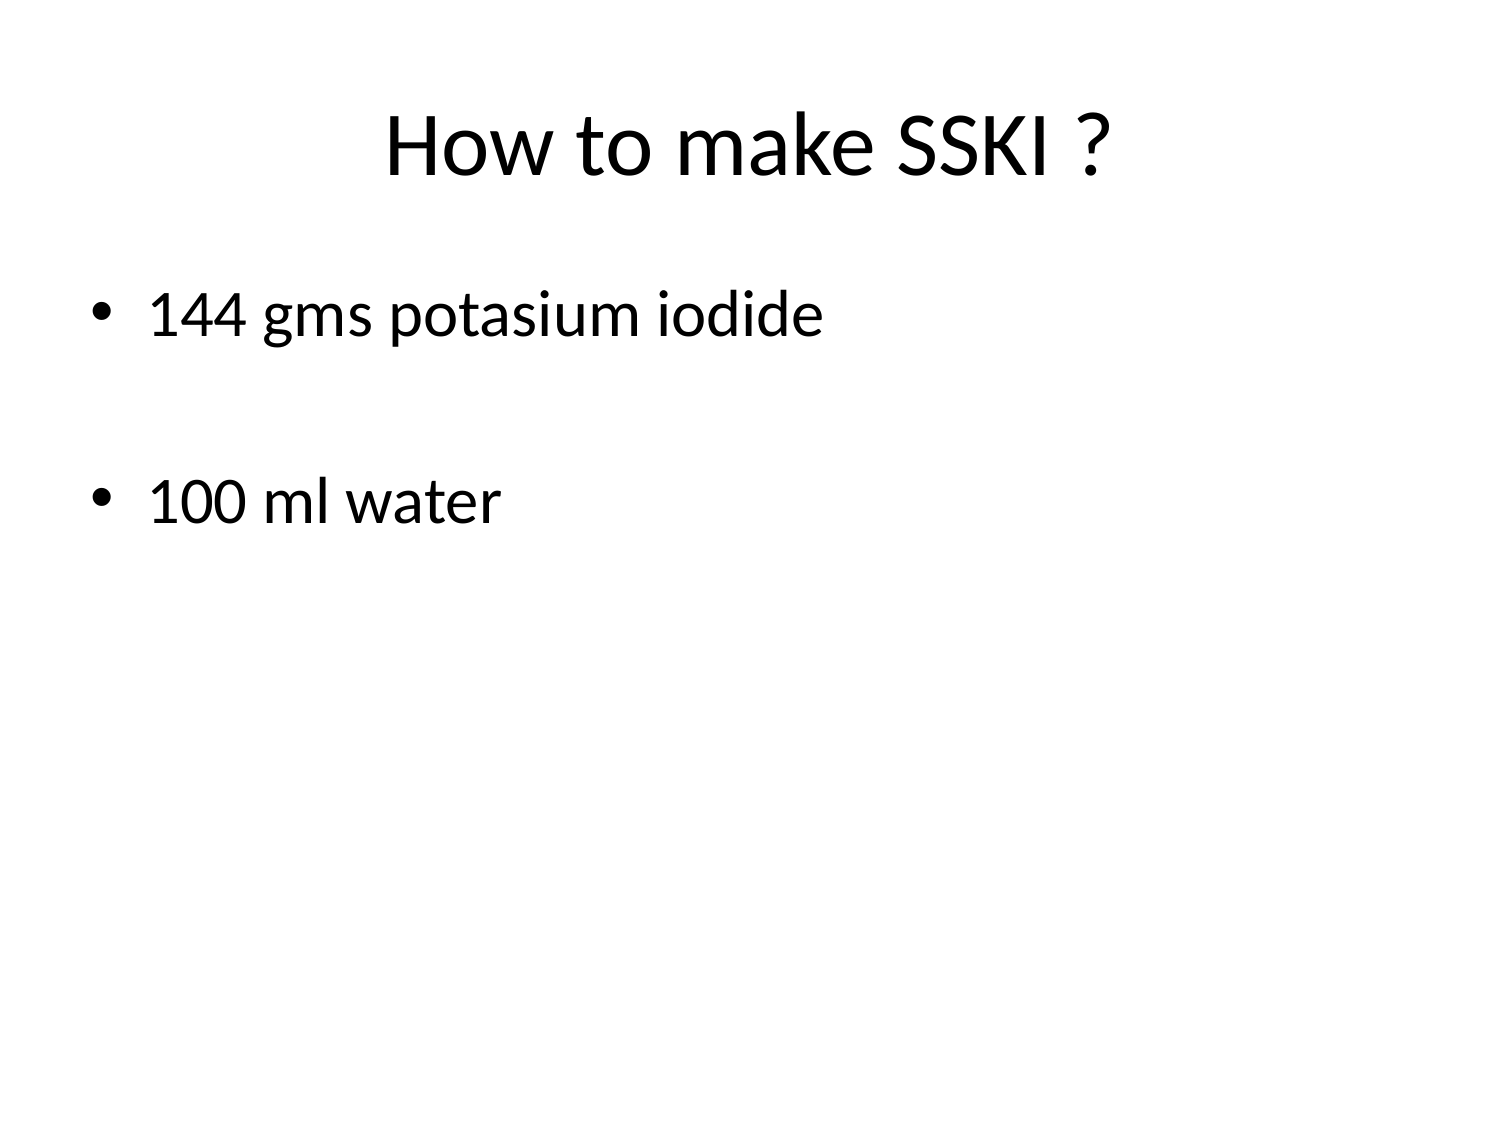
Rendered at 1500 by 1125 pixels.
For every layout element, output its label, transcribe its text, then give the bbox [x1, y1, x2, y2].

list 144 gms potasium iodide 100 ml water [75, 262, 1425, 1005]
title How to make SSKI ? [75, 45, 1425, 233]
